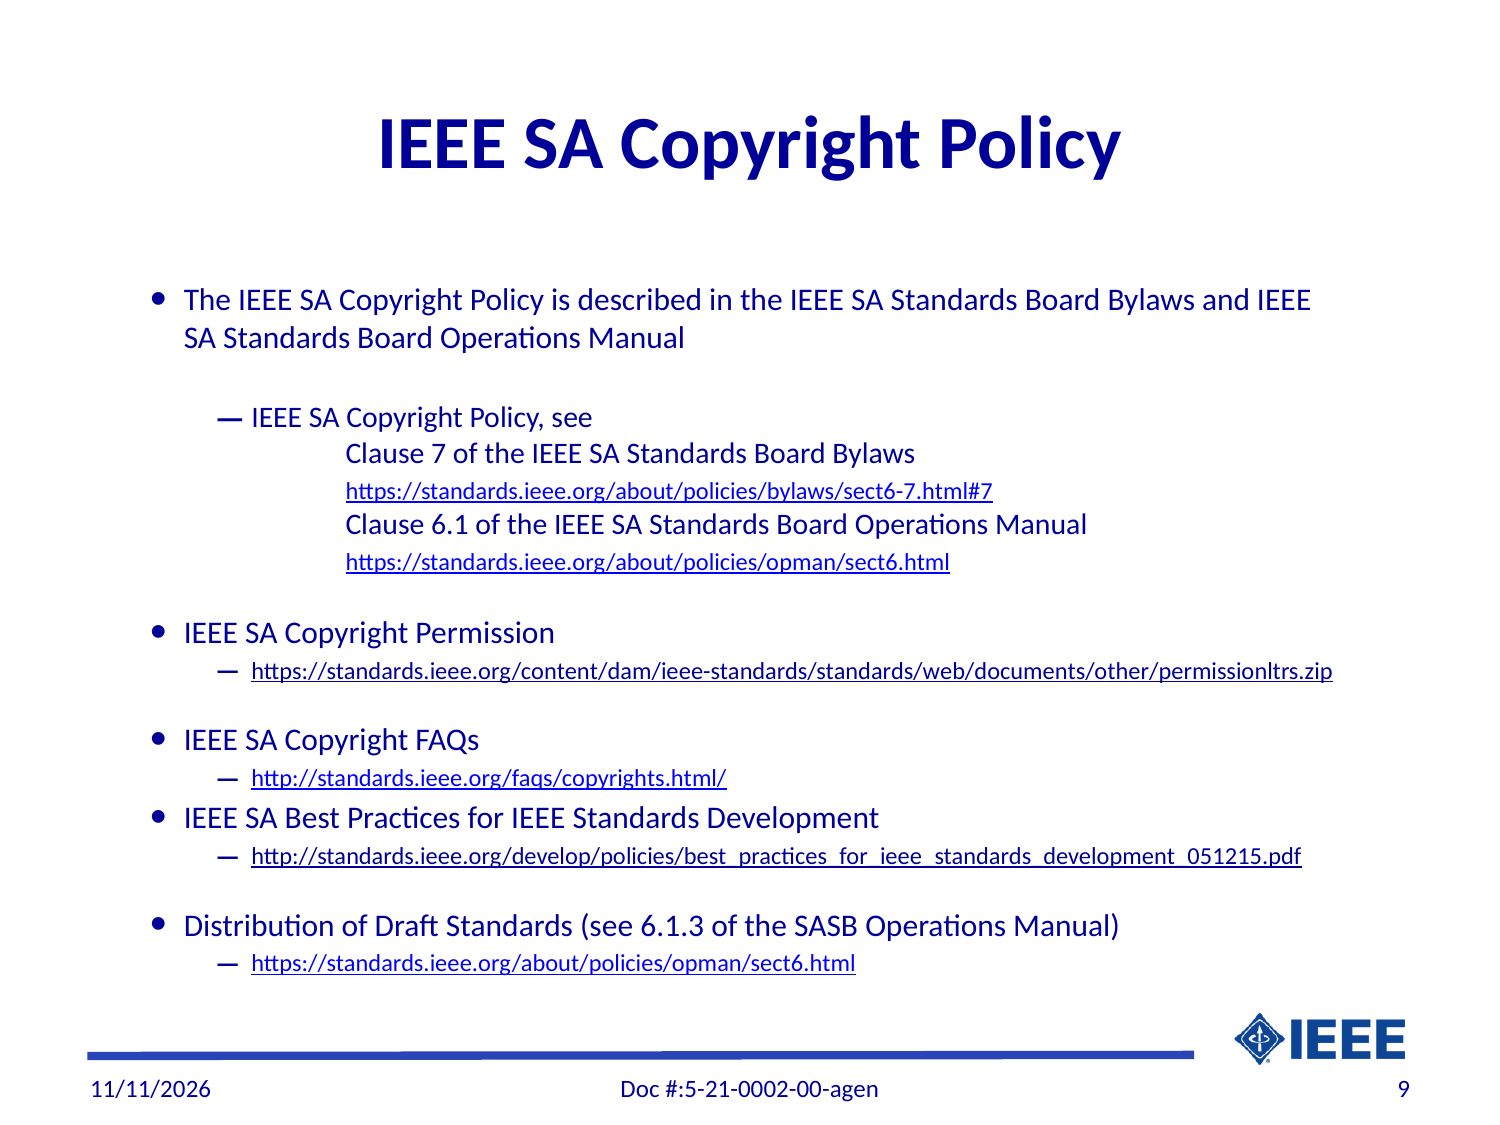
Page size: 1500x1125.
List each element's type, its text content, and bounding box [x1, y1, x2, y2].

footer Doc #:5-21-0002-00-agen [512, 1057, 988, 1118]
slide_number 9 [1074, 1057, 1425, 1118]
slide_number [75, 1057, 425, 1118]
picture [1231, 1011, 1406, 1057]
list The IEEE SA Copyright Policy is described in the IEEE SA Standards Board Bylaws and IEEE SA Standards Board Operations Manual IEEE SA Copyright Policy, see Clause 7 of the IEEE SA Standards Board Bylaws https://standards.ieee.org/about/policies/bylaws/sect6-7.html#7 Clause 6.1 of the IEEE SA Standards Board Operations Manual https://standards.ieee.org/about/policies/opman/sect6.html IEEE SA Copyright Permission https://standards.ieee.org/content/dam/ieee-standards/standards/web/documents/other/permissionltrs.zip IEEE SA Copyright FAQs http://standards.ieee.org/faqs/copyrights.html/ IEEE SA Best Practices for IEEE Standards Development http://standards.ieee.org/develop/policies/best_practices_for_ieee_standards_development_051215.pdf Distribution of Draft Standards (see 6.1.3 of the SASB Operations Manual) https://standards.ieee.org/about/policies/opman/sect6.html [0, 271, 1350, 1014]
title IEEE SA Copyright Policy [75, 45, 1425, 233]
